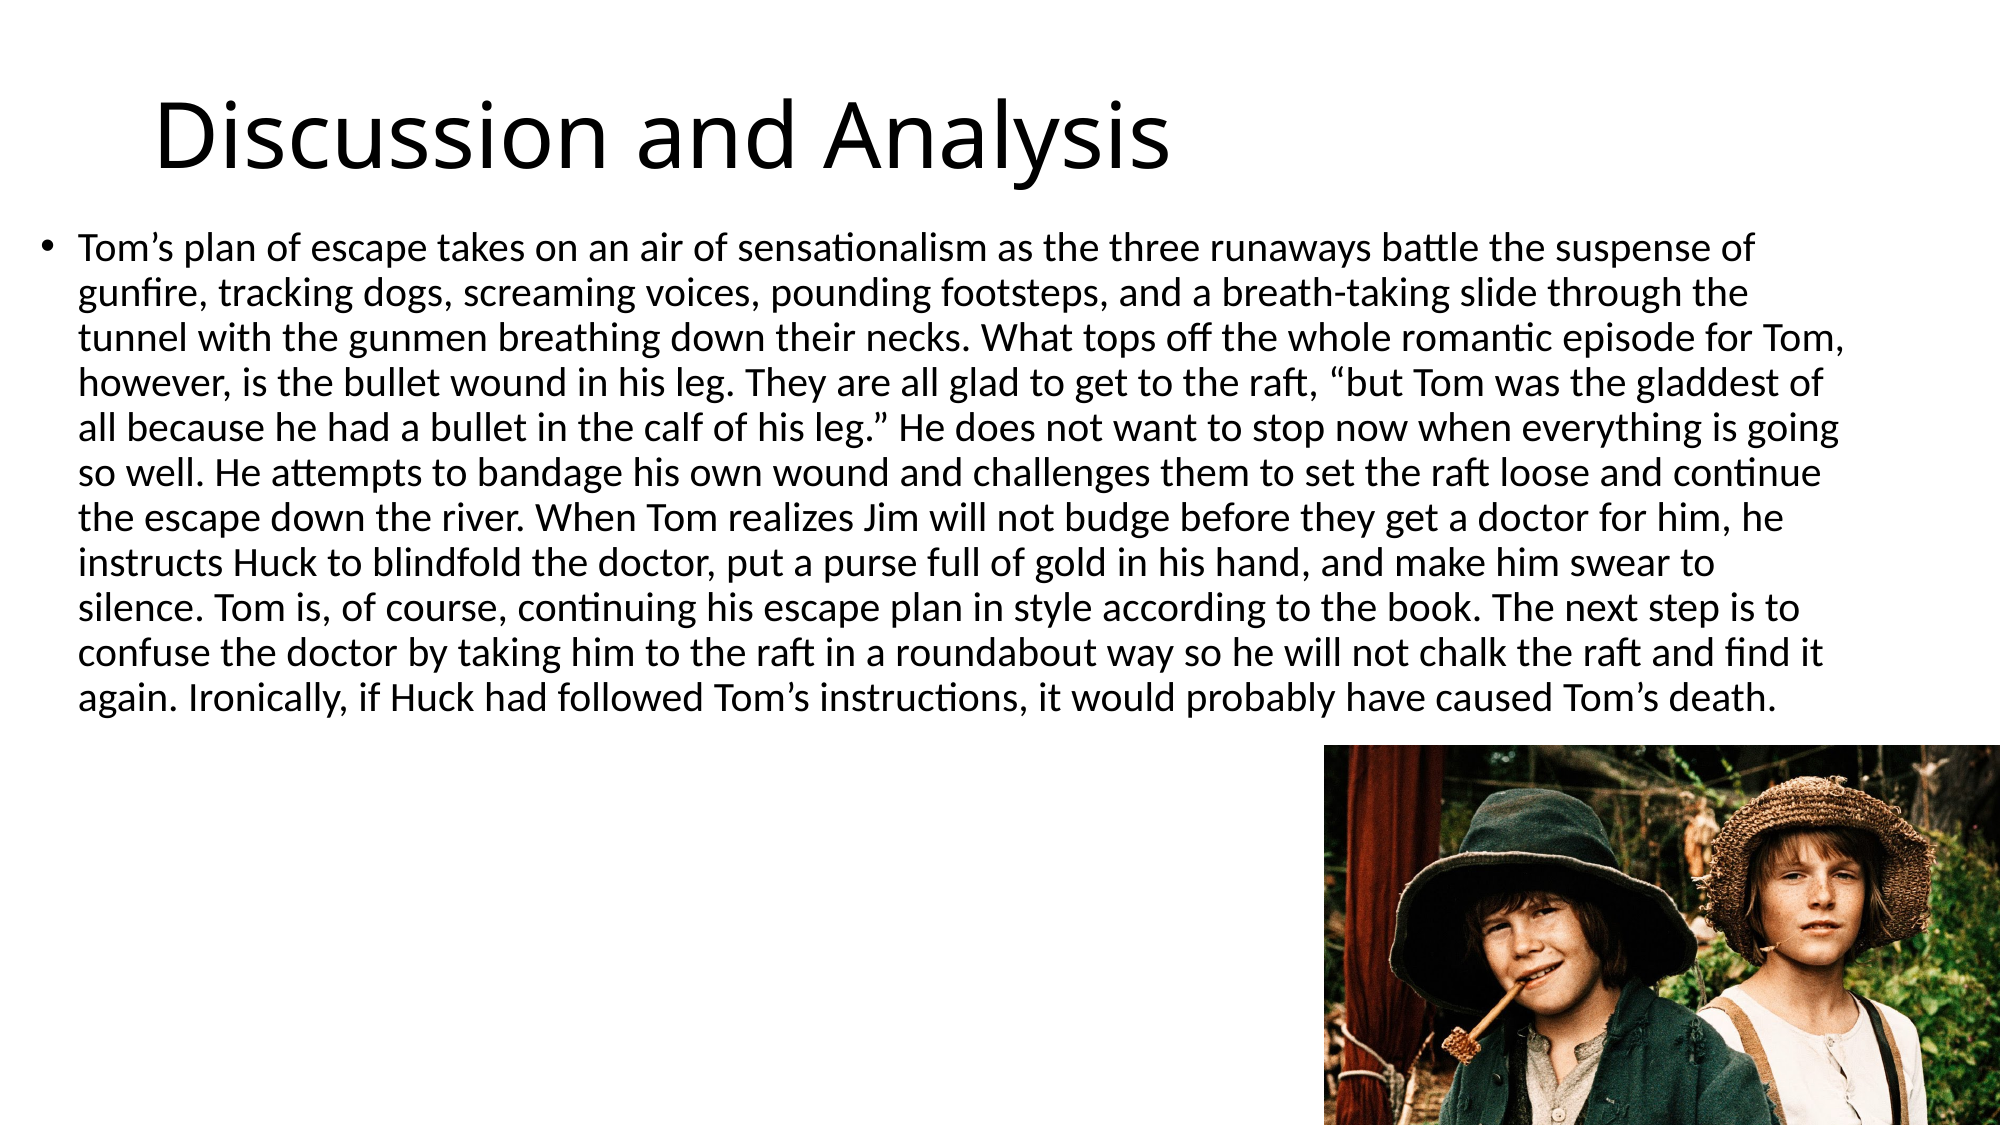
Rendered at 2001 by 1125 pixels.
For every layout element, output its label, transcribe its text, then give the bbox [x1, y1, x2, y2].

title Discussion and Analysis [137, 59, 1863, 217]
list Tom’s plan of escape takes on an air of sensationalism as the three runaways battle the suspense of gunfire, tracking dogs, screaming voices, pounding footsteps, and a breath-taking slide through the tunnel with the gunmen breathing down their necks. What tops off the whole romantic episode for Tom, however, is the bullet wound in his leg. They are all glad to get to the raft, “but Tom was the gladdest of all because he had a bullet in the calf of his leg.” He does not want to stop now when everything is going so well. He attempts to bandage his own wound and challenges them to set the raft loose and continue the escape down the river. When Tom realizes Jim will not budge before they get a doctor for him, he instructs Huck to blindfold the doctor, put a purse full of gold in his hand, and make him swear to silence. Tom is, of course, continuing his escape plan in style according to the book. The next step is to confuse the doctor by taking him to the raft in a roundabout way so he will not chalk the raft and find it again. Ironically, if Huck had followed Tom’s instructions, it would probably have caused Tom’s death. [25, 217, 1863, 1014]
picture [1324, 745, 2000, 1125]
